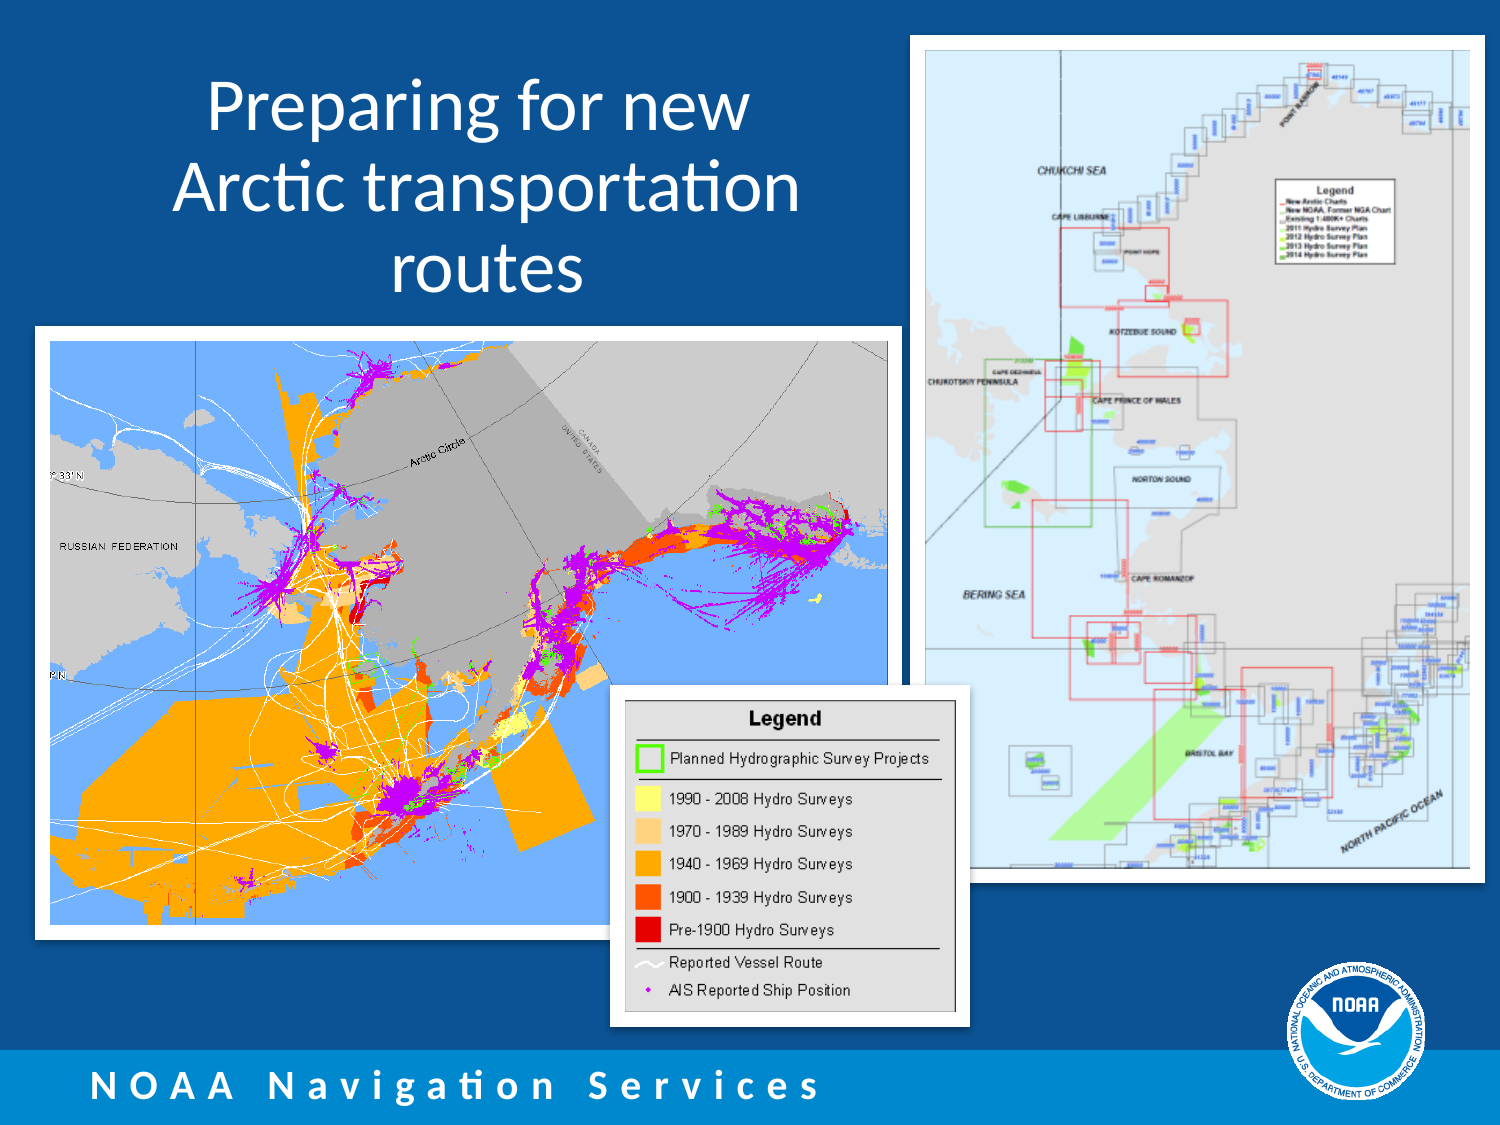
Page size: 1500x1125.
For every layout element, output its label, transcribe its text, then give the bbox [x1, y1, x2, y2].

title Preparing for new Arctic transportation routes [62, 62, 905, 313]
picture [1287, 962, 1425, 1099]
picture [49, 49, 1471, 1013]
